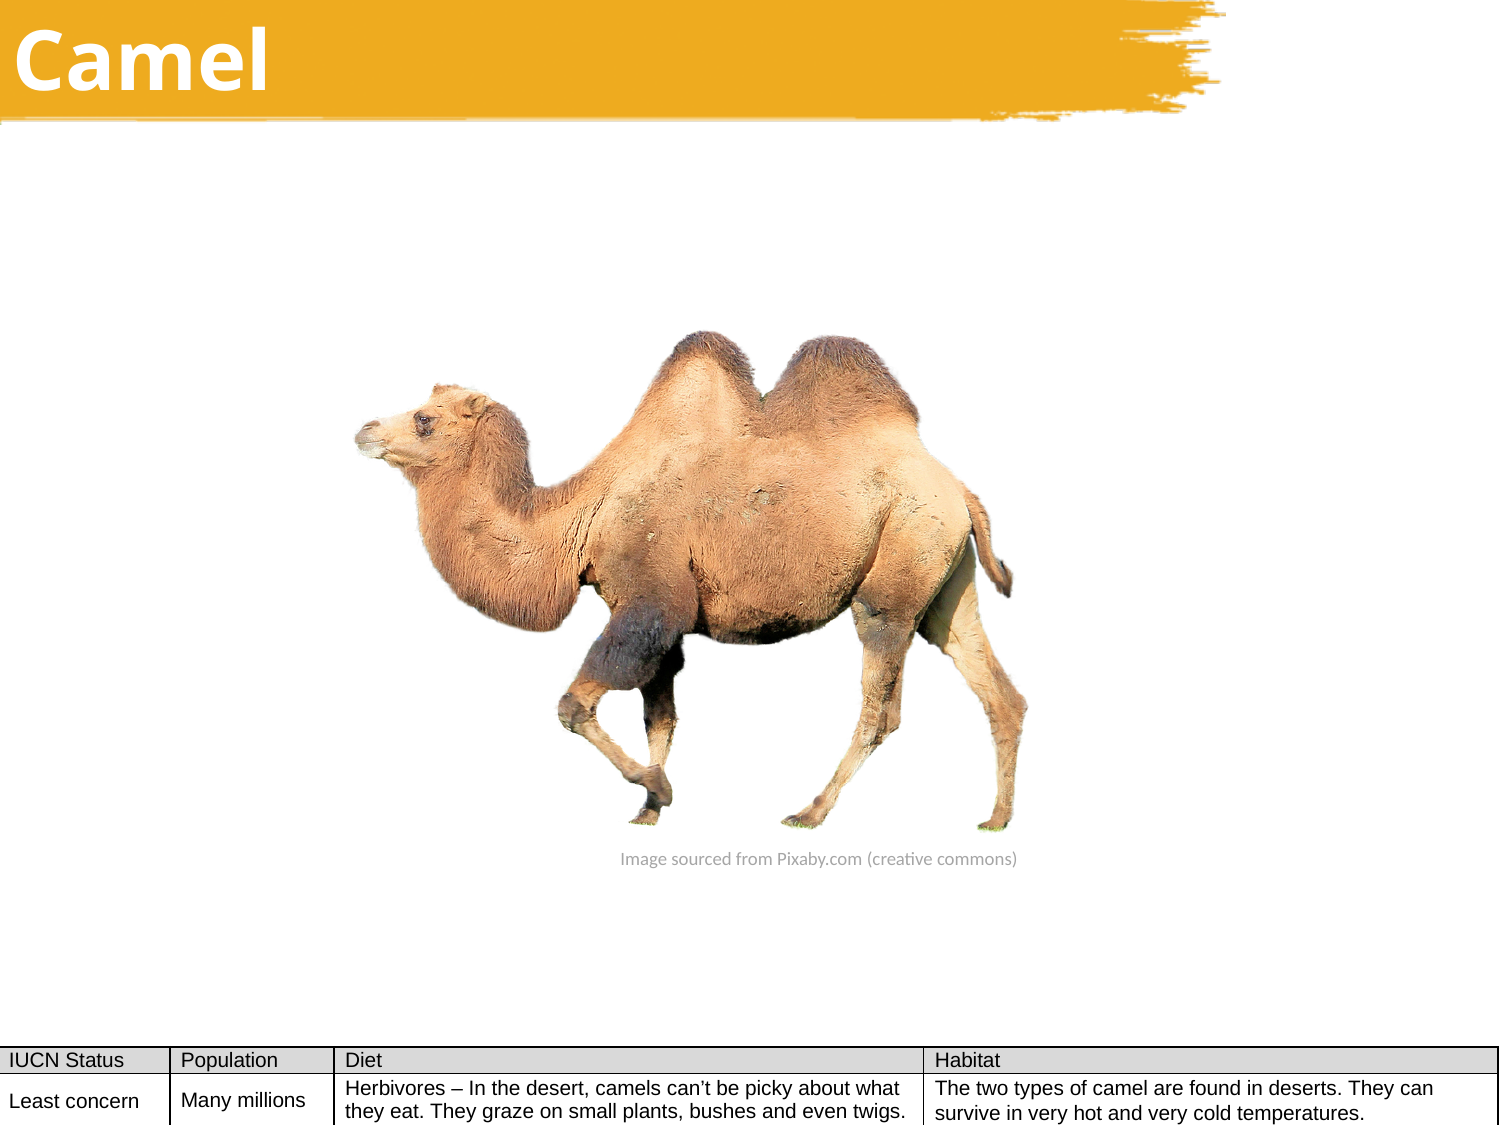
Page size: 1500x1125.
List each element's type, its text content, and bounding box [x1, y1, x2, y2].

table_cell The two types of camel are found in deserts. They can survive in very hot and very cold temperatures. [924, 1074, 1497, 1125]
picture [0, 0, 1226, 125]
table_header IUCN Status [0, 1048, 169, 1073]
table_cell Least concern [0, 1074, 169, 1125]
table_header Population [171, 1048, 333, 1073]
table_header Habitat [924, 1048, 1497, 1073]
table_header Diet [335, 1048, 923, 1073]
table_cell Many millions [171, 1074, 333, 1125]
table_cell Herbivores – In the desert, camels can’t be picky about what they eat. They graze on small plants, bushes and even twigs. [335, 1074, 923, 1125]
text_box Image sourced from Pixaby.com (creative commons) [566, 859, 1033, 877]
picture [190, 266, 1080, 859]
